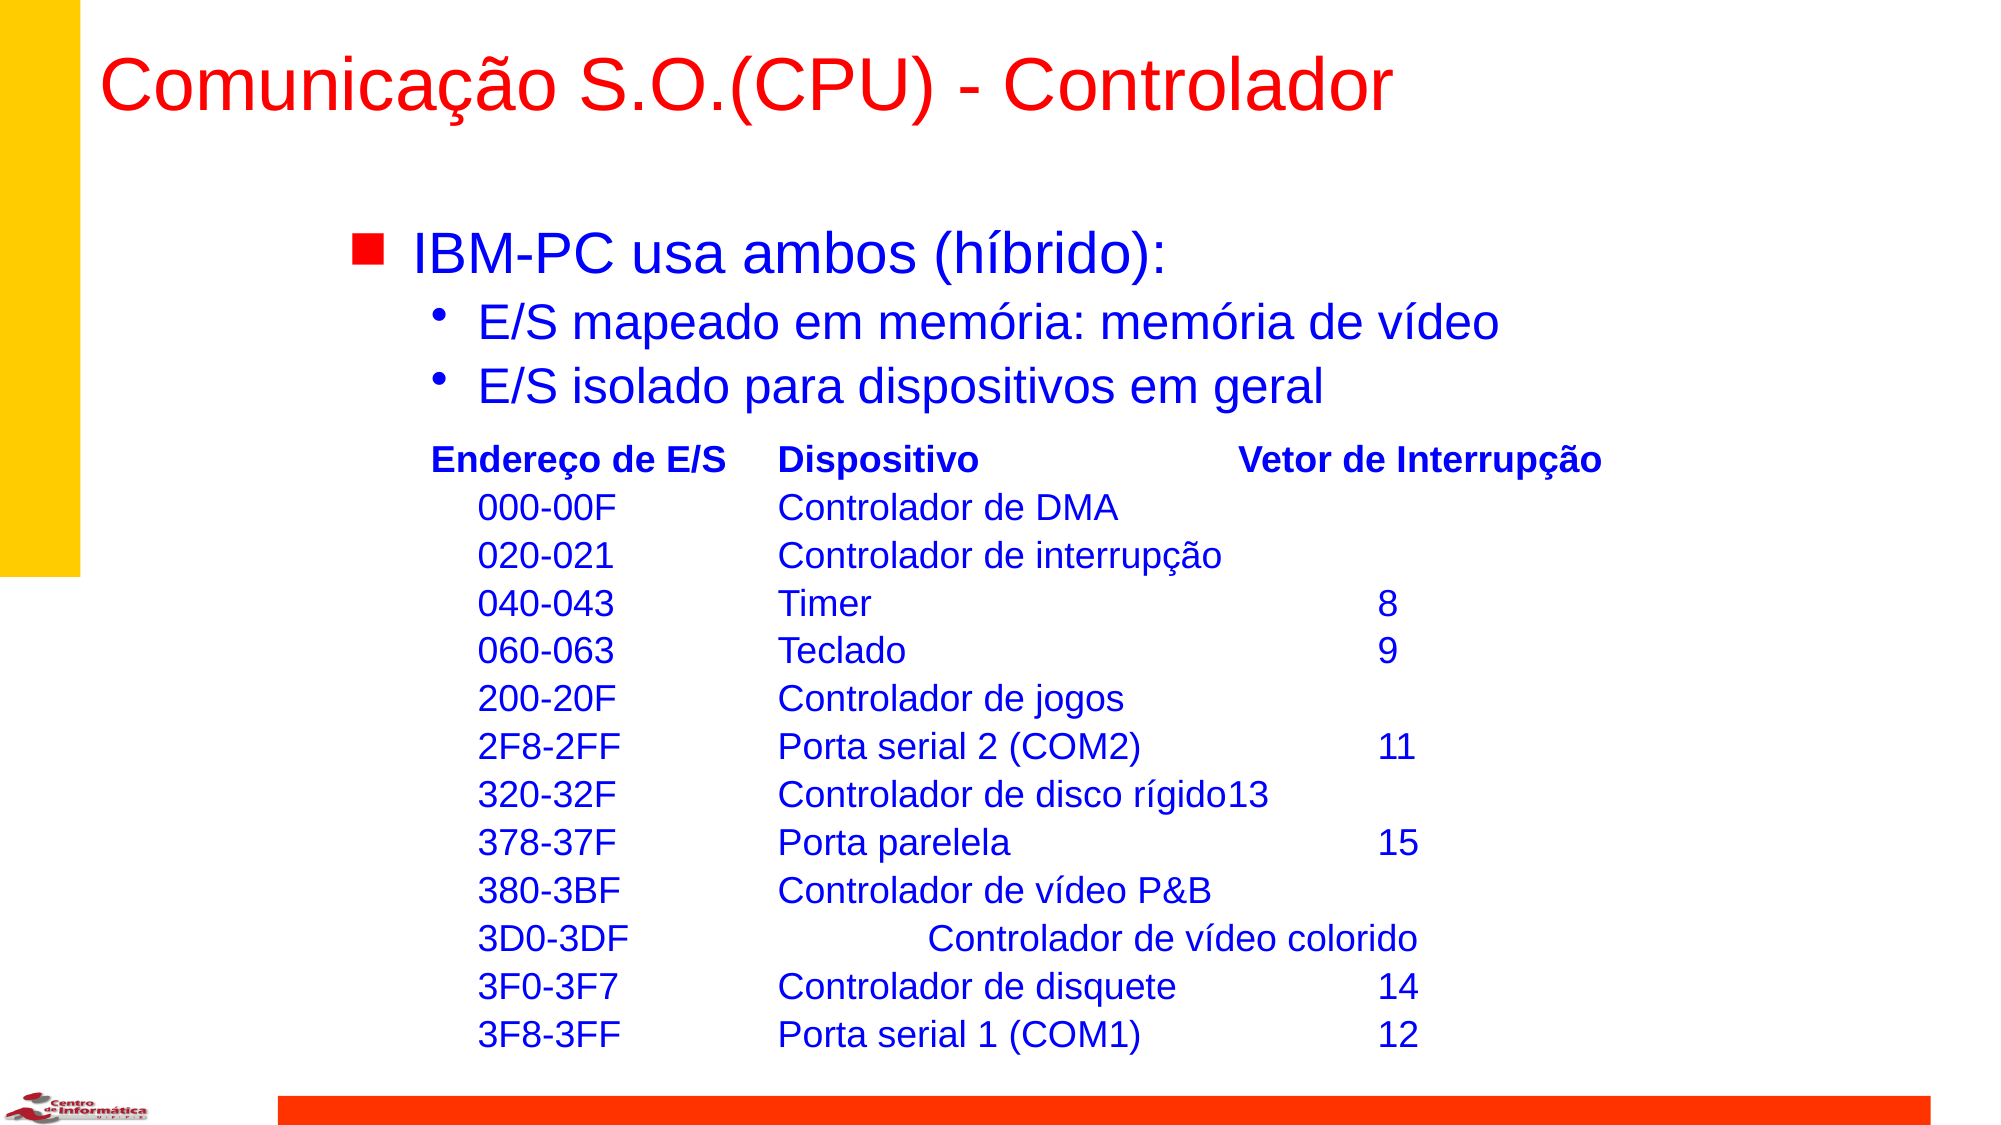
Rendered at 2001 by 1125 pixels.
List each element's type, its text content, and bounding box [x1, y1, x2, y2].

picture [0, 1091, 150, 1125]
list IBM-PC usa ambos (híbrido): E/S mapeado em memória: memória de vídeo E/S isolado para dispositivos em geral Endereço de E/S Dispositivo Vetor de Interrupção 000-00F Controlador de DMA 020-021 Controlador de interrupção 040-043 Timer 8 060-063 Teclado 9 200-20F Controlador de jogos 2F8-2FF Porta serial 2 (COM2) 11 320-32F Controlador de disco rígido 13 378-37F Porta parelela 15 380-3BF Controlador de vídeo P&B 3D0-3DF Controlador de vídeo colorido 3F0-3F7 Controlador de disquete 14 3F8-3FF Porta serial 1 (COM1) 12 [340, 215, 1713, 935]
title Comunicação S.O.(CPU) - Controlador [83, 22, 2000, 138]
